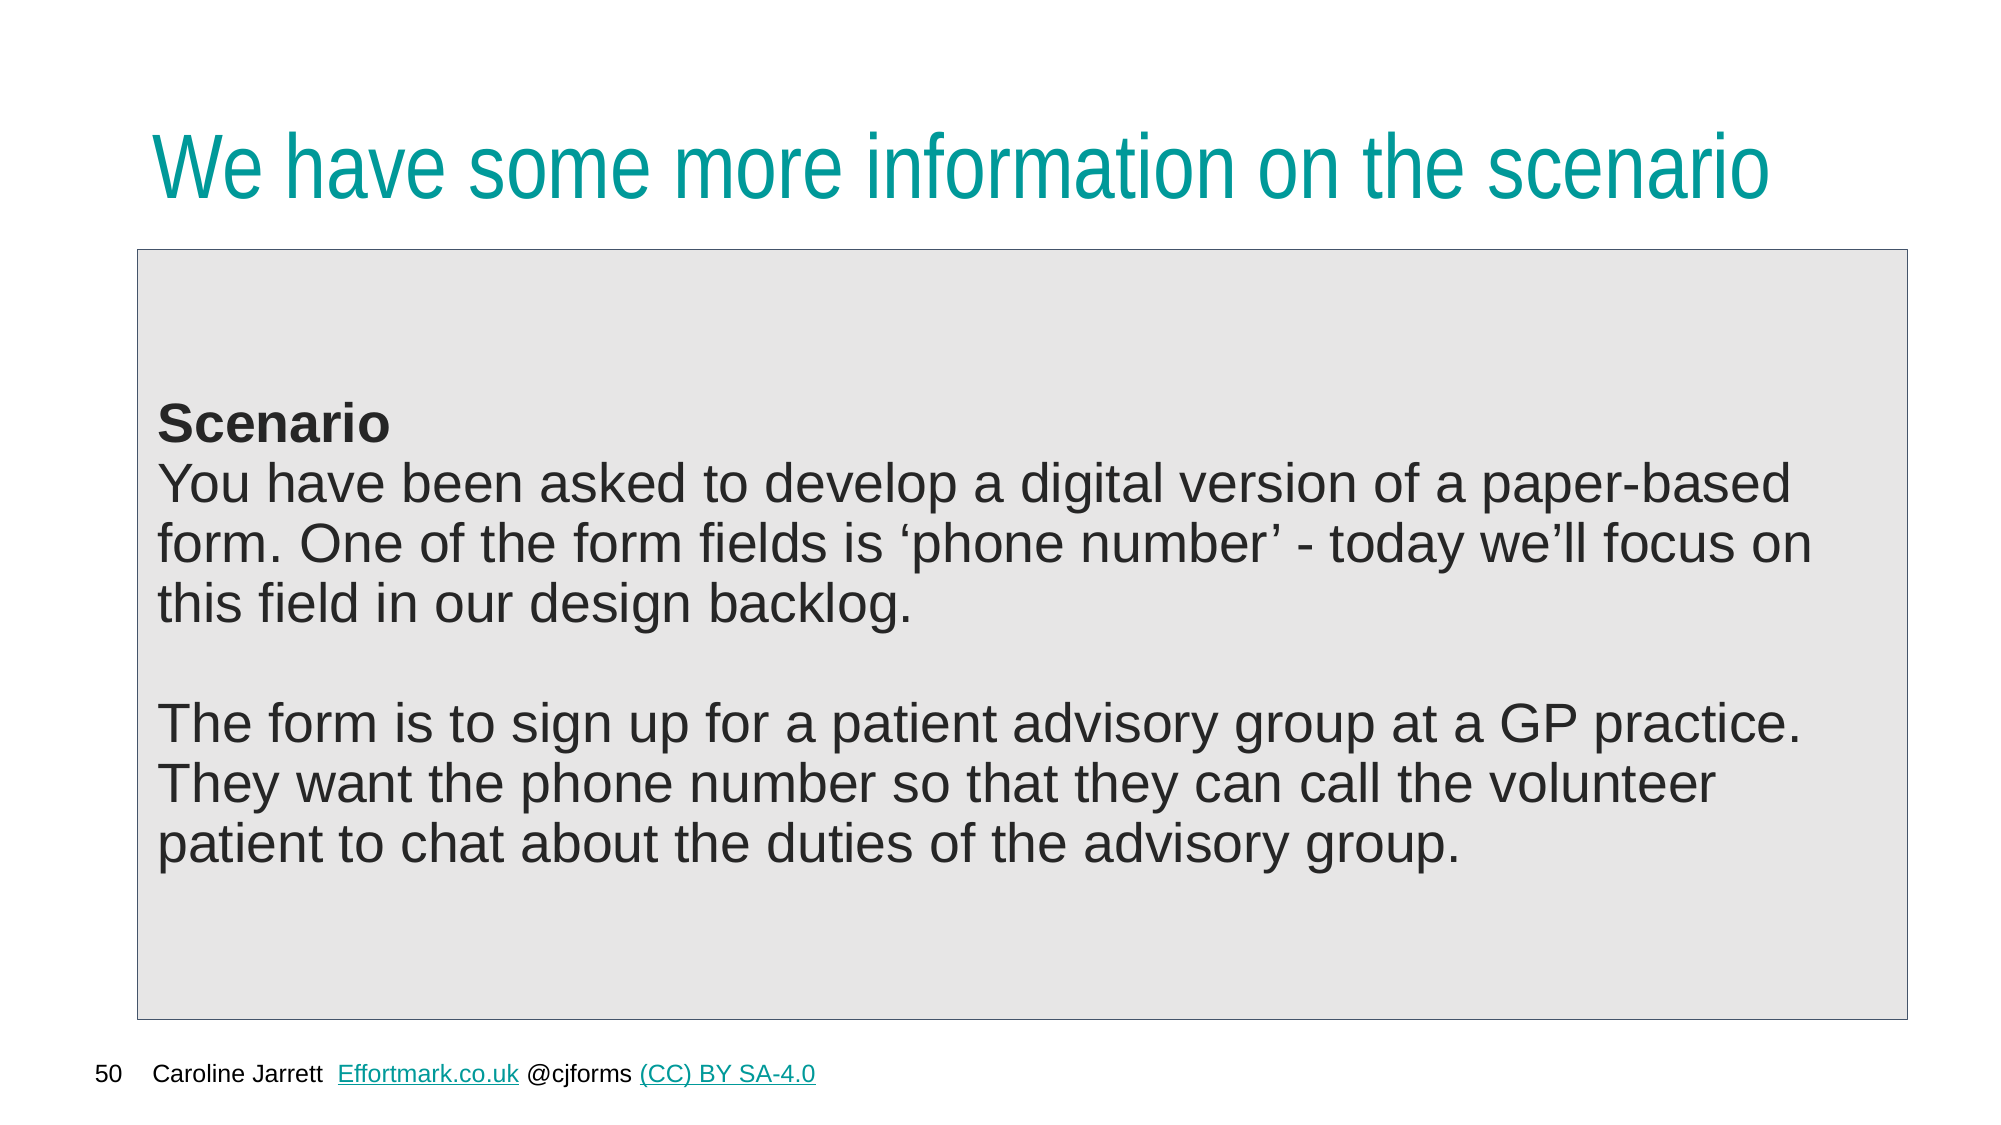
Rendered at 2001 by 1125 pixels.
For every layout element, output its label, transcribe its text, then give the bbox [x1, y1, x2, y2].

text_box Scenario You have been asked to develop a digital version of a paper-based form. One of the form fields is ‘phone number’ - today we’ll focus on this field in our design backlog. The form is to sign up for a patient advisory group at a GP practice. They want the phone number so that they can call the volunteer patient to chat about the duties of the advisory group. [137, 249, 1908, 1020]
title We have some more information on the scenario [137, 59, 1863, 249]
